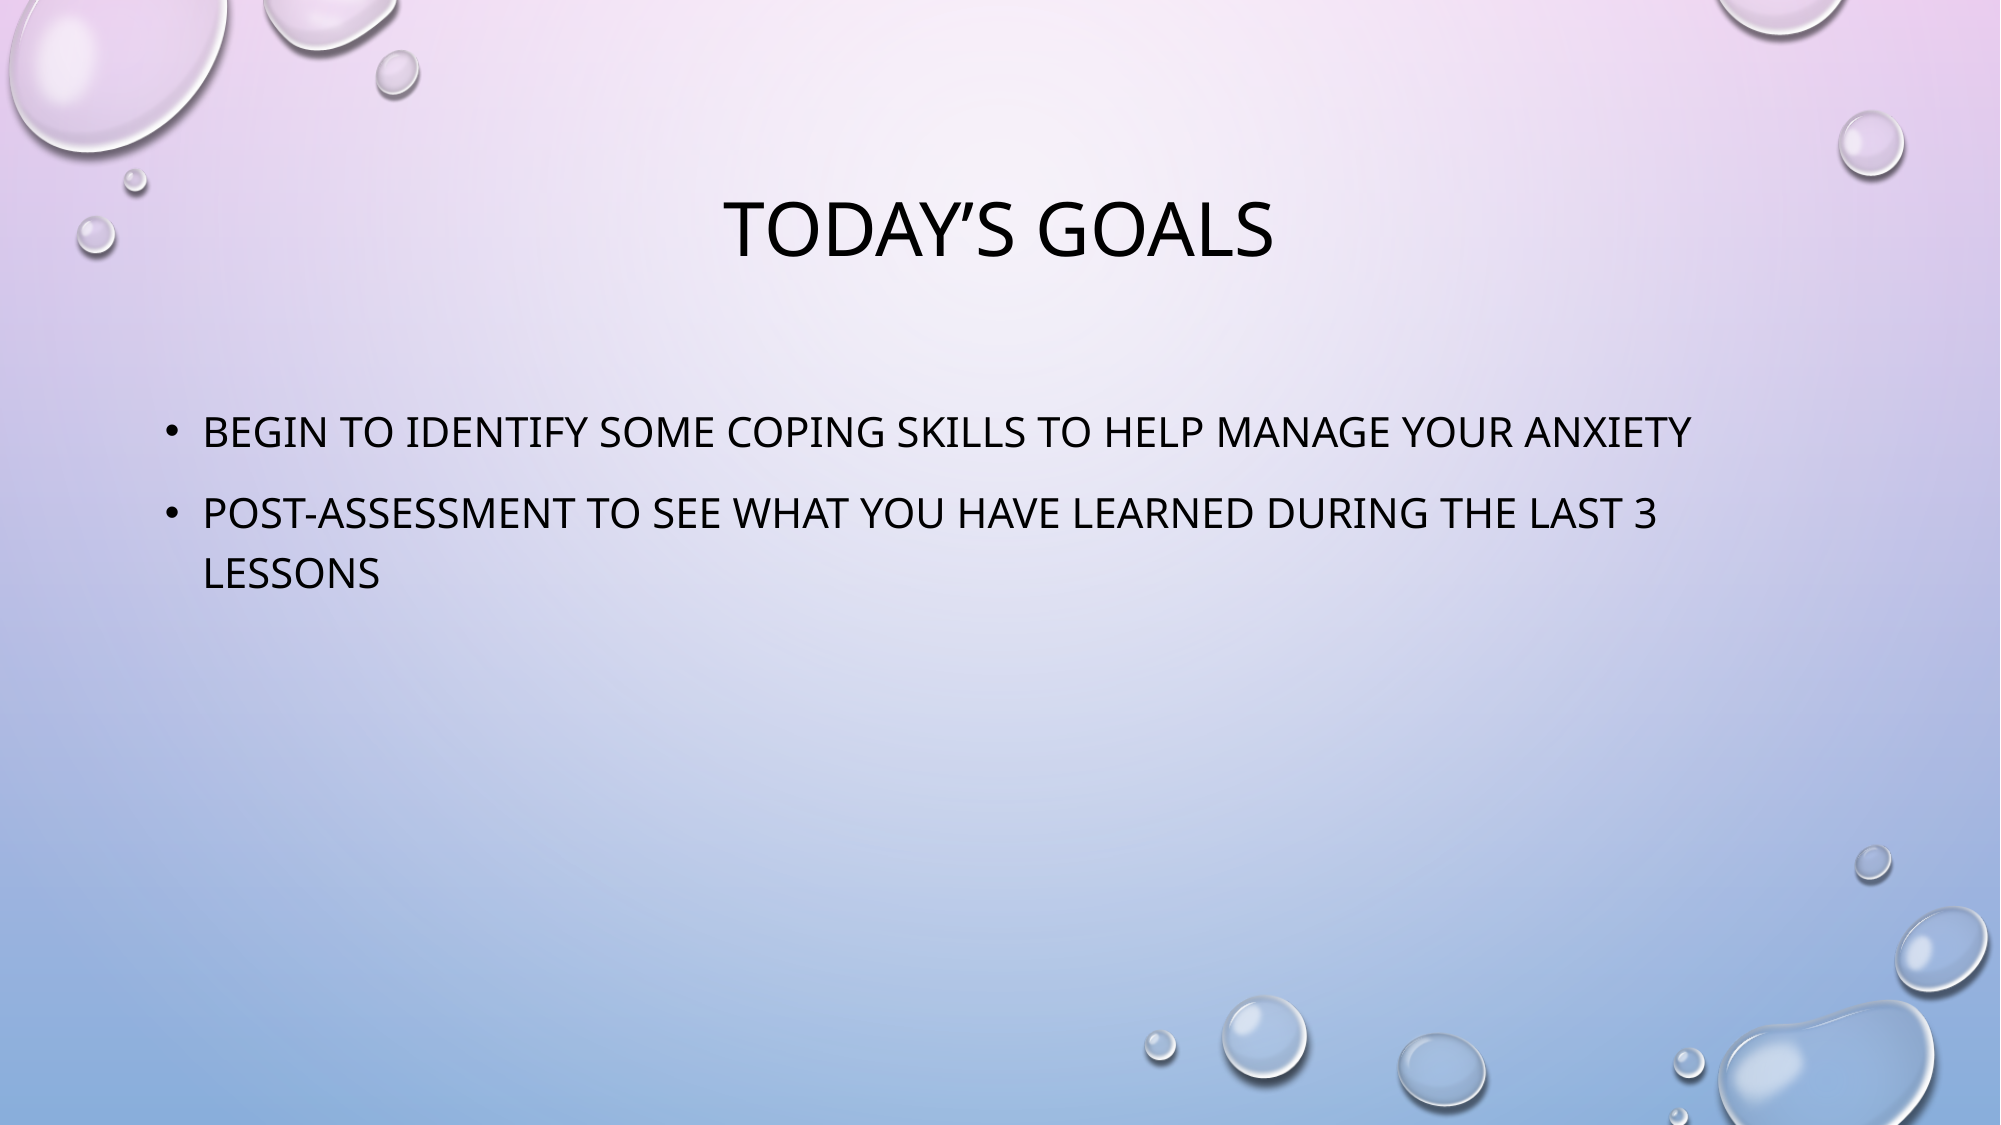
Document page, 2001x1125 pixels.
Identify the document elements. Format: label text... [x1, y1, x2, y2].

list Begin to identify some coping skills to help manage your anxiety Post-assessment to see what you have learned during the last 3 lessons [149, 388, 1850, 950]
title Today’s goals [149, 101, 1851, 364]
picture [0, 0, 2000, 1125]
